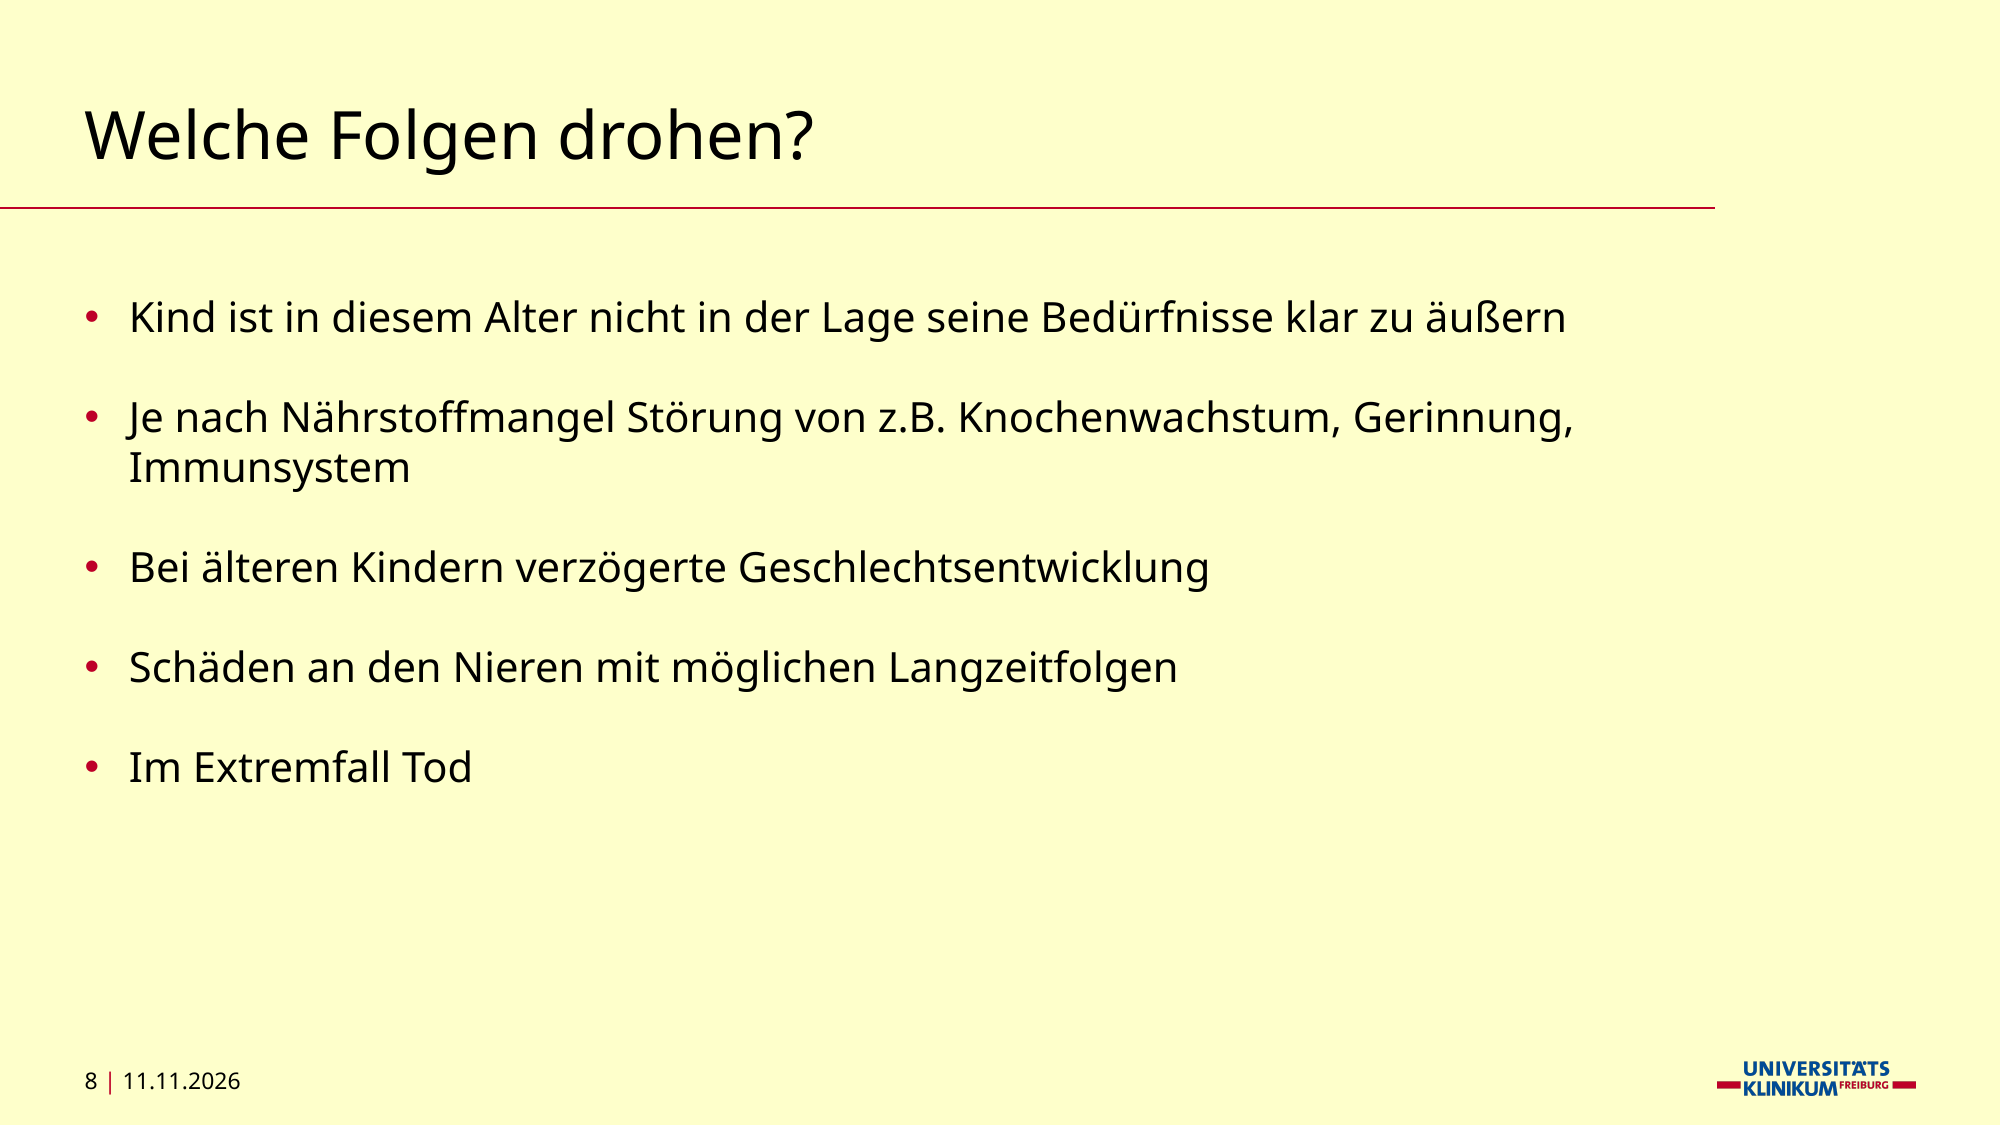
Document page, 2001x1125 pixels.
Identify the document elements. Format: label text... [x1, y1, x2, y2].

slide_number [84, 1042, 1000, 1098]
picture [1717, 1061, 1916, 1096]
title Welche Folgen drohen? [84, 49, 1718, 175]
list Kind ist in diesem Alter nicht in der Lage seine Bedürfnisse klar zu äußern Je nach Nährstoffmangel Störung von z.B. Knochenwachstum, Gerinnung, Immunsystem Bei älteren Kindern verzögerte Geschlechtsentwicklung Schäden an den Nieren mit möglichen Langzeitfolgen Im Extremfall Tod [84, 290, 1718, 1014]
